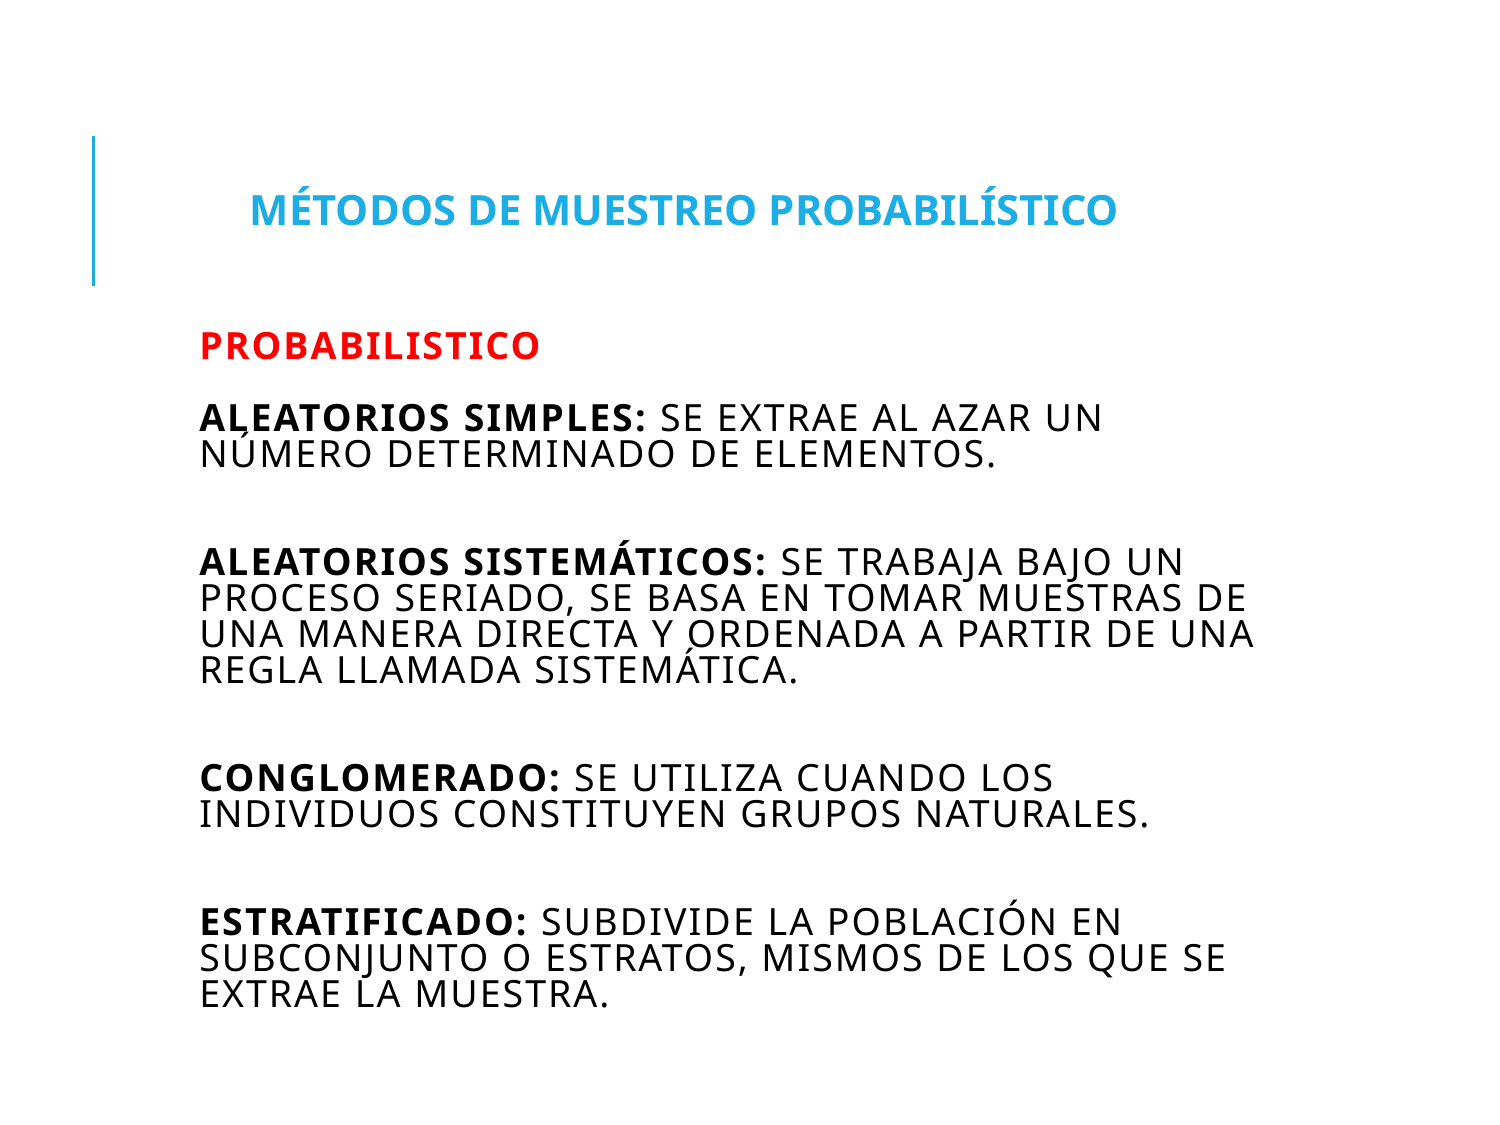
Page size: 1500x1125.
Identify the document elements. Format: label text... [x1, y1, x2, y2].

list MÉTODOS DE MUESTREO PROBABILÍSTICO [165, 181, 1216, 275]
title PROBABILISTICO Aleatorios simples: se extrae al azar un número determinado de elementos. Aleatorios sistemáticos: se trabaja bajo un proceso seriado, se basa en tomar muestras de una manera directa y ordenada a partir de una regla llamada sistemática. Conglomerado: se utiliza cuando los individuos constituyen grupos naturales. Estratificado: subdivide la población en subconjunto o estratos, mismos de los que se extrae la muestra. [184, 401, 1288, 1025]
